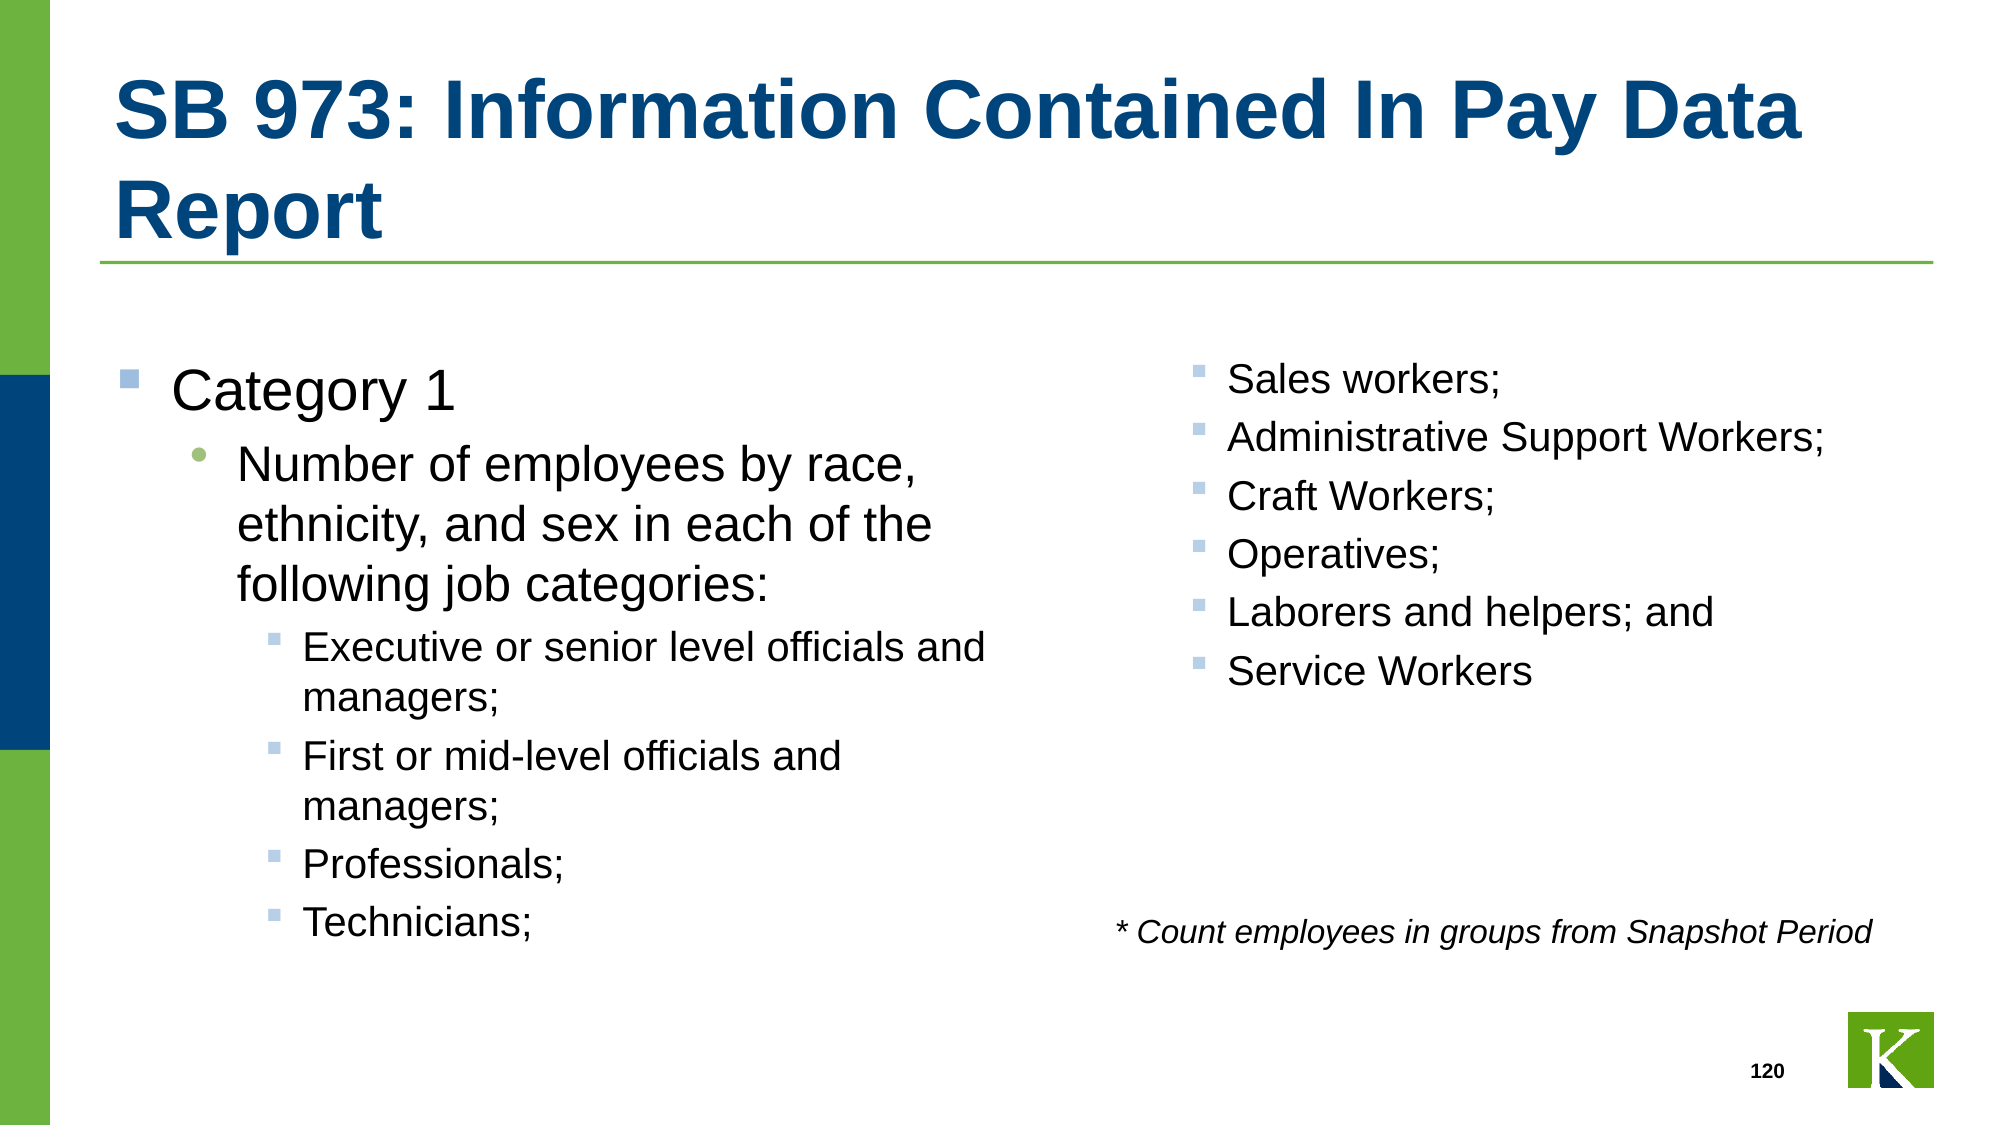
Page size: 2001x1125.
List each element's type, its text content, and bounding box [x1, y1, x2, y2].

picture [1848, 1012, 1934, 1088]
list Category 1 Number of employees by race, ethnicity, and sex in each of the following job categories: Executive or senior level officials and managers; First or mid-level officials and managers; Professionals; Technicians; Sales workers; Administrative Support Workers; Craft Workers; Operatives; Laborers and helpers; and Service Workers * Count employees in groups from Snapshot Period [99, 344, 1980, 1000]
slide_number 120 [1400, 1050, 1800, 1125]
title SB 973: Information Contained In Pay Data Report [99, 75, 1934, 263]
